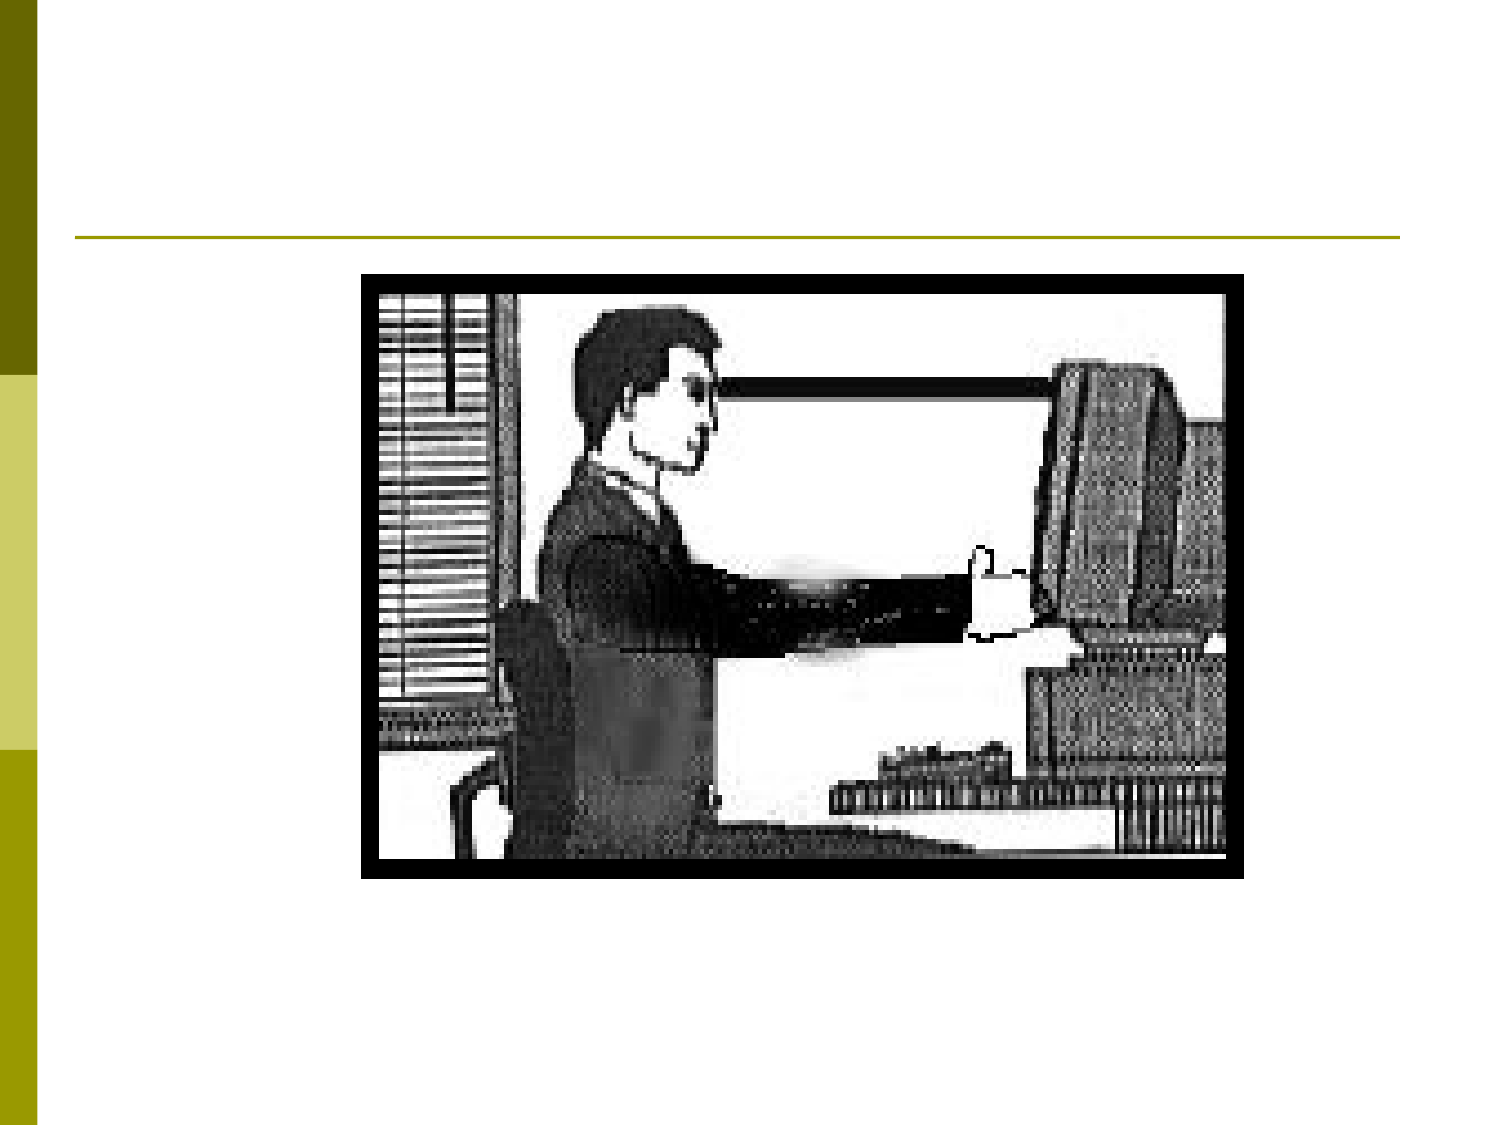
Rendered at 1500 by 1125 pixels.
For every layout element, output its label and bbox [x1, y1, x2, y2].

picture [348, 255, 1259, 894]
